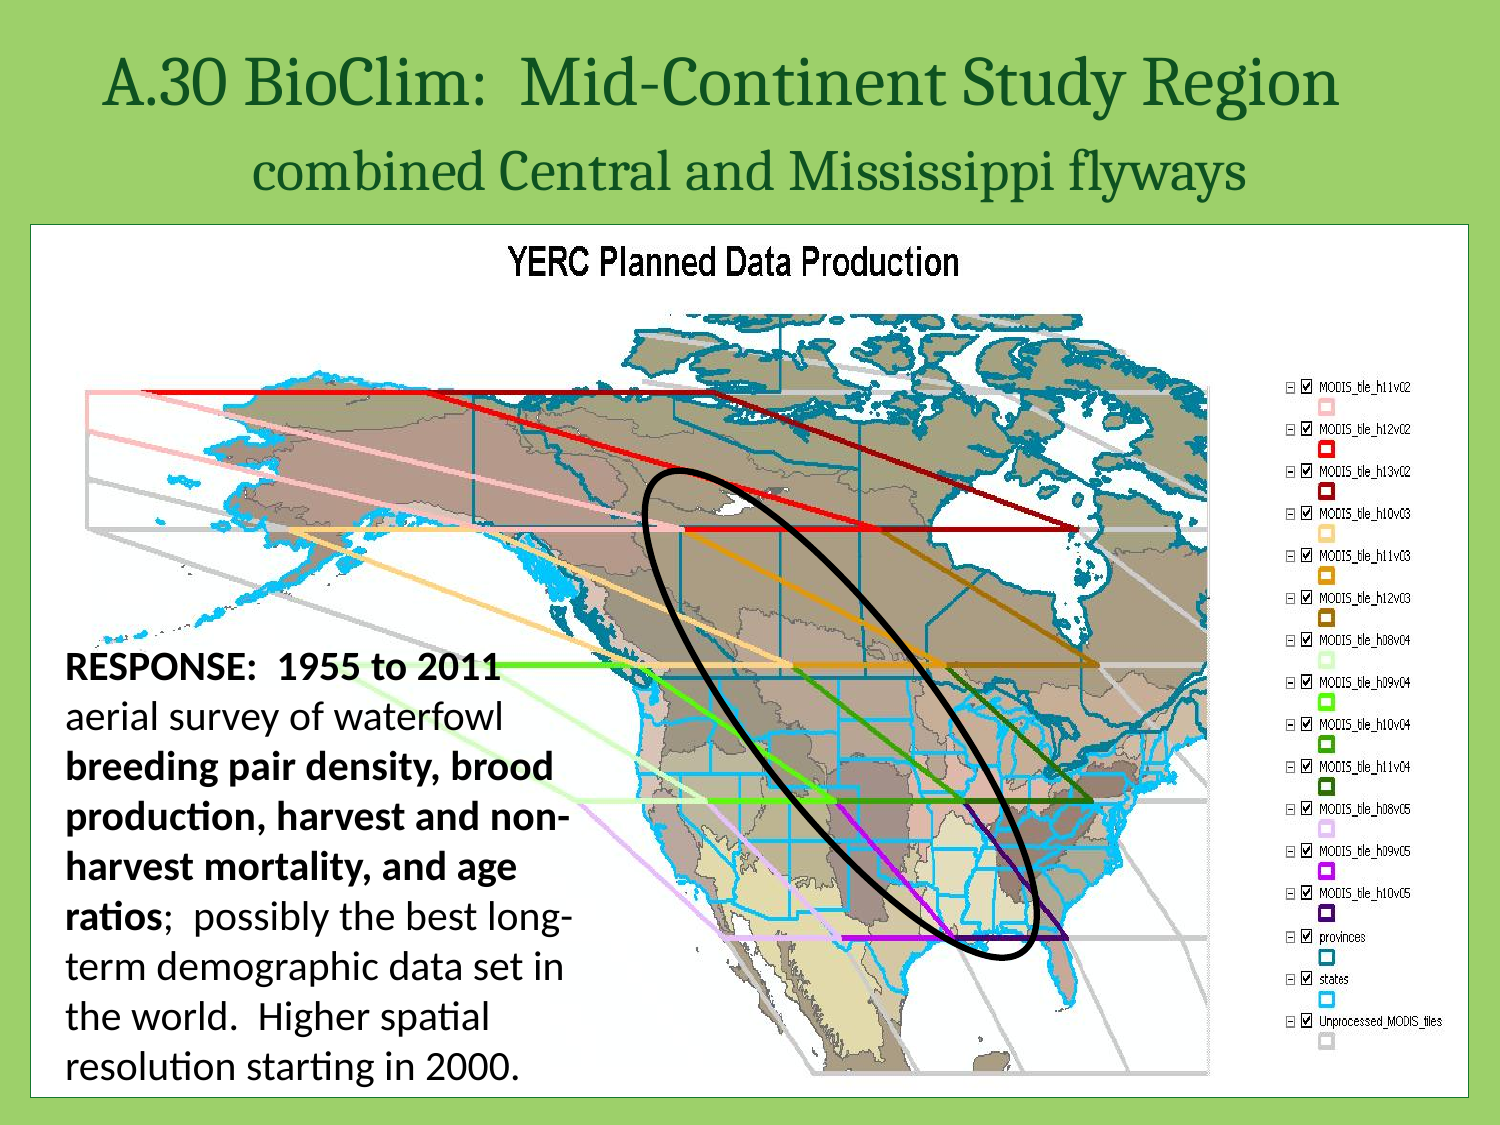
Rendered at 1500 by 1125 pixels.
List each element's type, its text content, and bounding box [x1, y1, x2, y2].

text_box A.30 BioClim: Mid-Continent Study Region combined Central and Mississippi flyways [87, 27, 1482, 212]
picture [30, 224, 1469, 1098]
